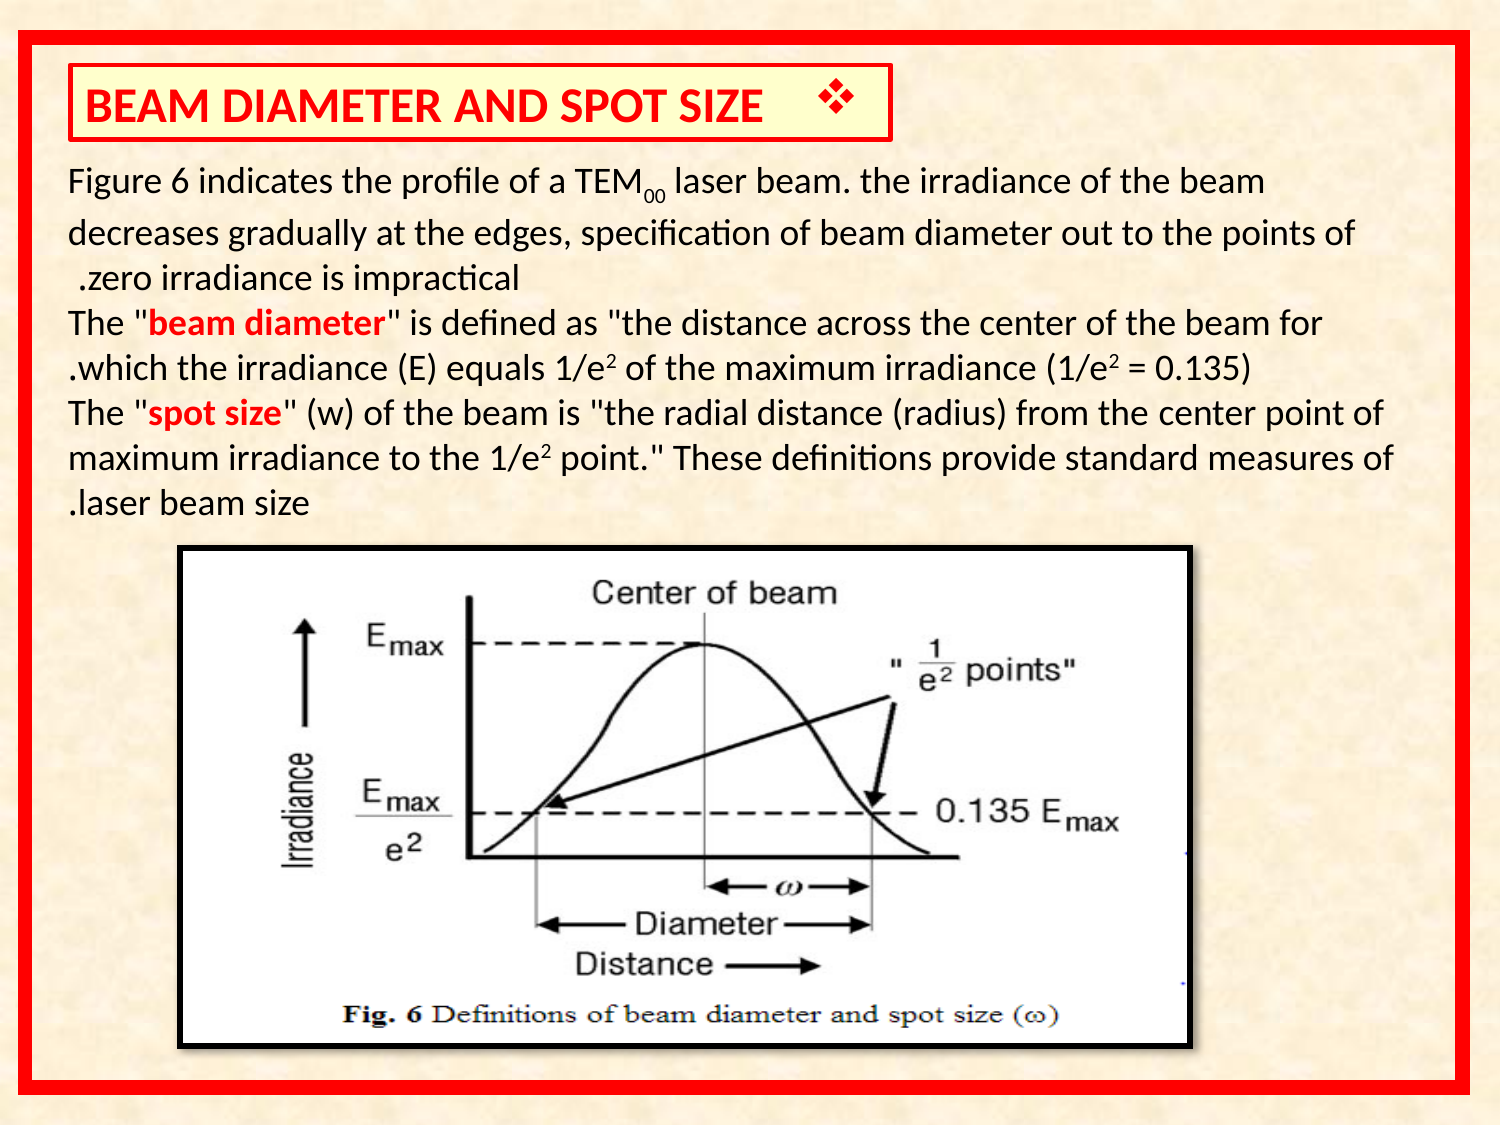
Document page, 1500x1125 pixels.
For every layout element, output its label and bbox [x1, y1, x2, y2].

picture [0, 0, 1500, 1125]
text_box [24, 37, 1463, 1088]
